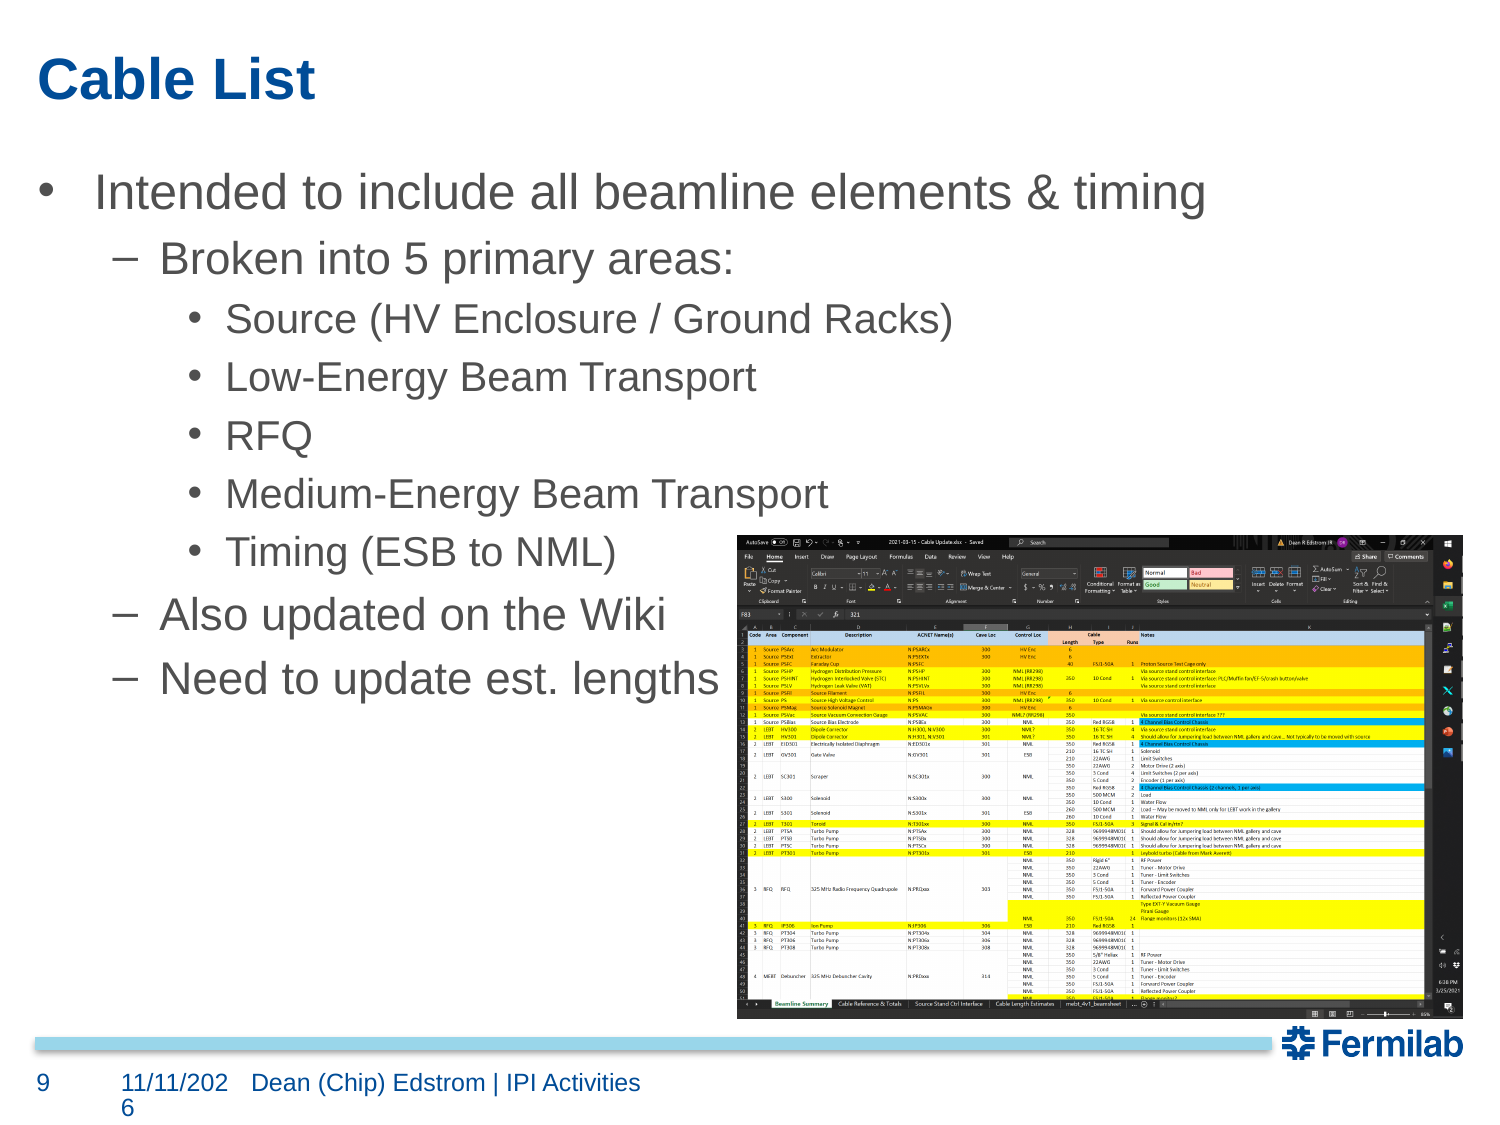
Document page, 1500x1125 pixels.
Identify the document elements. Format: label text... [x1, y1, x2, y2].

picture [1282, 1026, 1463, 1060]
list Intended to include all beamline elements & timing Broken into 5 primary areas: Source (HV Enclosure / Ground Racks) Low-Energy Beam Transport RFQ Medium-Energy Beam Transport Timing (ESB to NML) Also updated on the Wiki Need to update est. lengths [37, 159, 1461, 990]
title Cable List [37, 41, 1463, 112]
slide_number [120, 1066, 232, 1107]
footer Dean (Chip) Edstrom | IPI Activities [251, 1066, 1279, 1107]
slide_number 9 [36, 1066, 105, 1106]
picture [737, 535, 1463, 1020]
